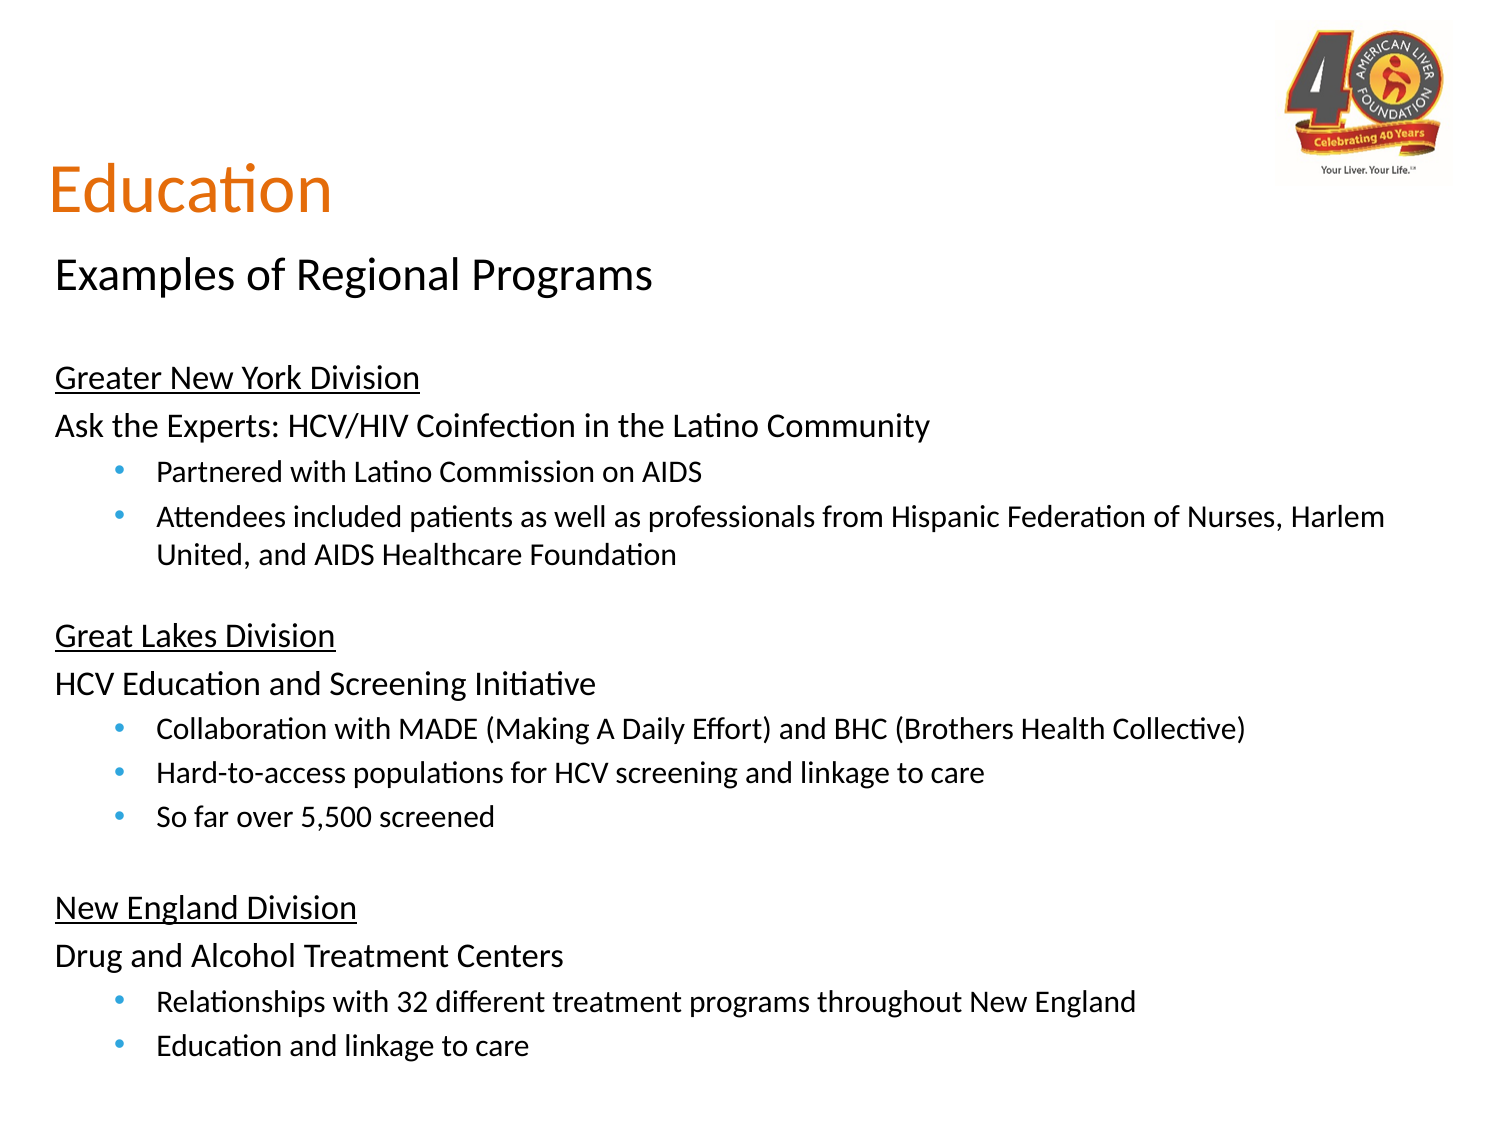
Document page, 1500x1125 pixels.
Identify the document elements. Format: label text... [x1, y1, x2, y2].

list Examples of Regional Programs Greater New York Division Ask the Experts: HCV/HIV Coinfection in the Latino Community Partnered with Latino Commission on AIDS Attendees included patients as well as professionals from Hispanic Federation of Nurses, Harlem United, and AIDS Healthcare Foundation Great Lakes Division HCV Education and Screening Initiative Collaboration with MADE (Making A Daily Effort) and BHC (Brothers Health Collective) Hard-to-access populations for HCV screening and linkage to care So far over 5,500 screened New England Division Drug and Alcohol Treatment Centers Relationships with 32 different treatment programs throughout New England Education and linkage to care [31, 236, 1409, 1087]
picture [1274, 19, 1454, 186]
text_box Education [48, 87, 1412, 236]
